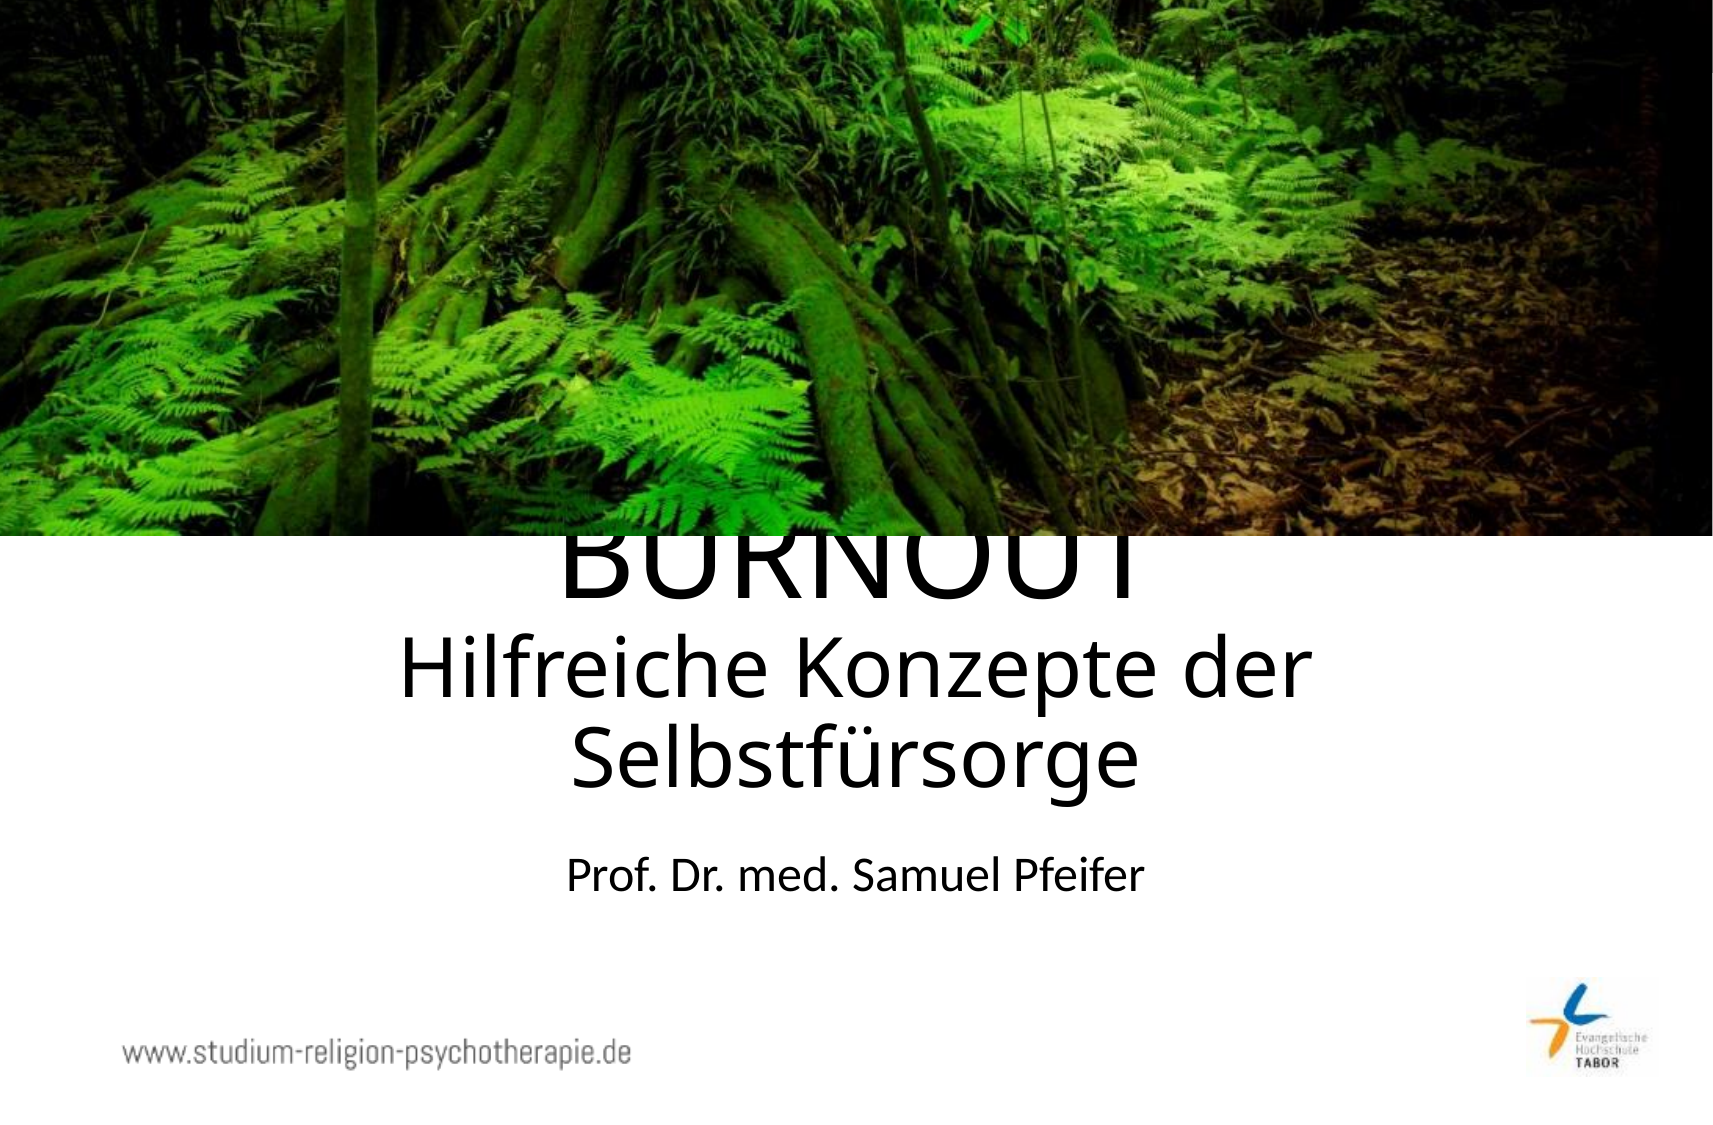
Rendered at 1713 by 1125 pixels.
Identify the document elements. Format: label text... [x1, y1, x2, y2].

picture [0, 0, 1713, 536]
picture [1526, 977, 1659, 1077]
title BURNOUT Hilfreiche Konzepte der Selbstfürsorge [128, 536, 1585, 814]
picture [117, 1034, 635, 1074]
subtitle Prof. Dr. med. Samuel Pfeifer [214, 841, 1499, 1008]
